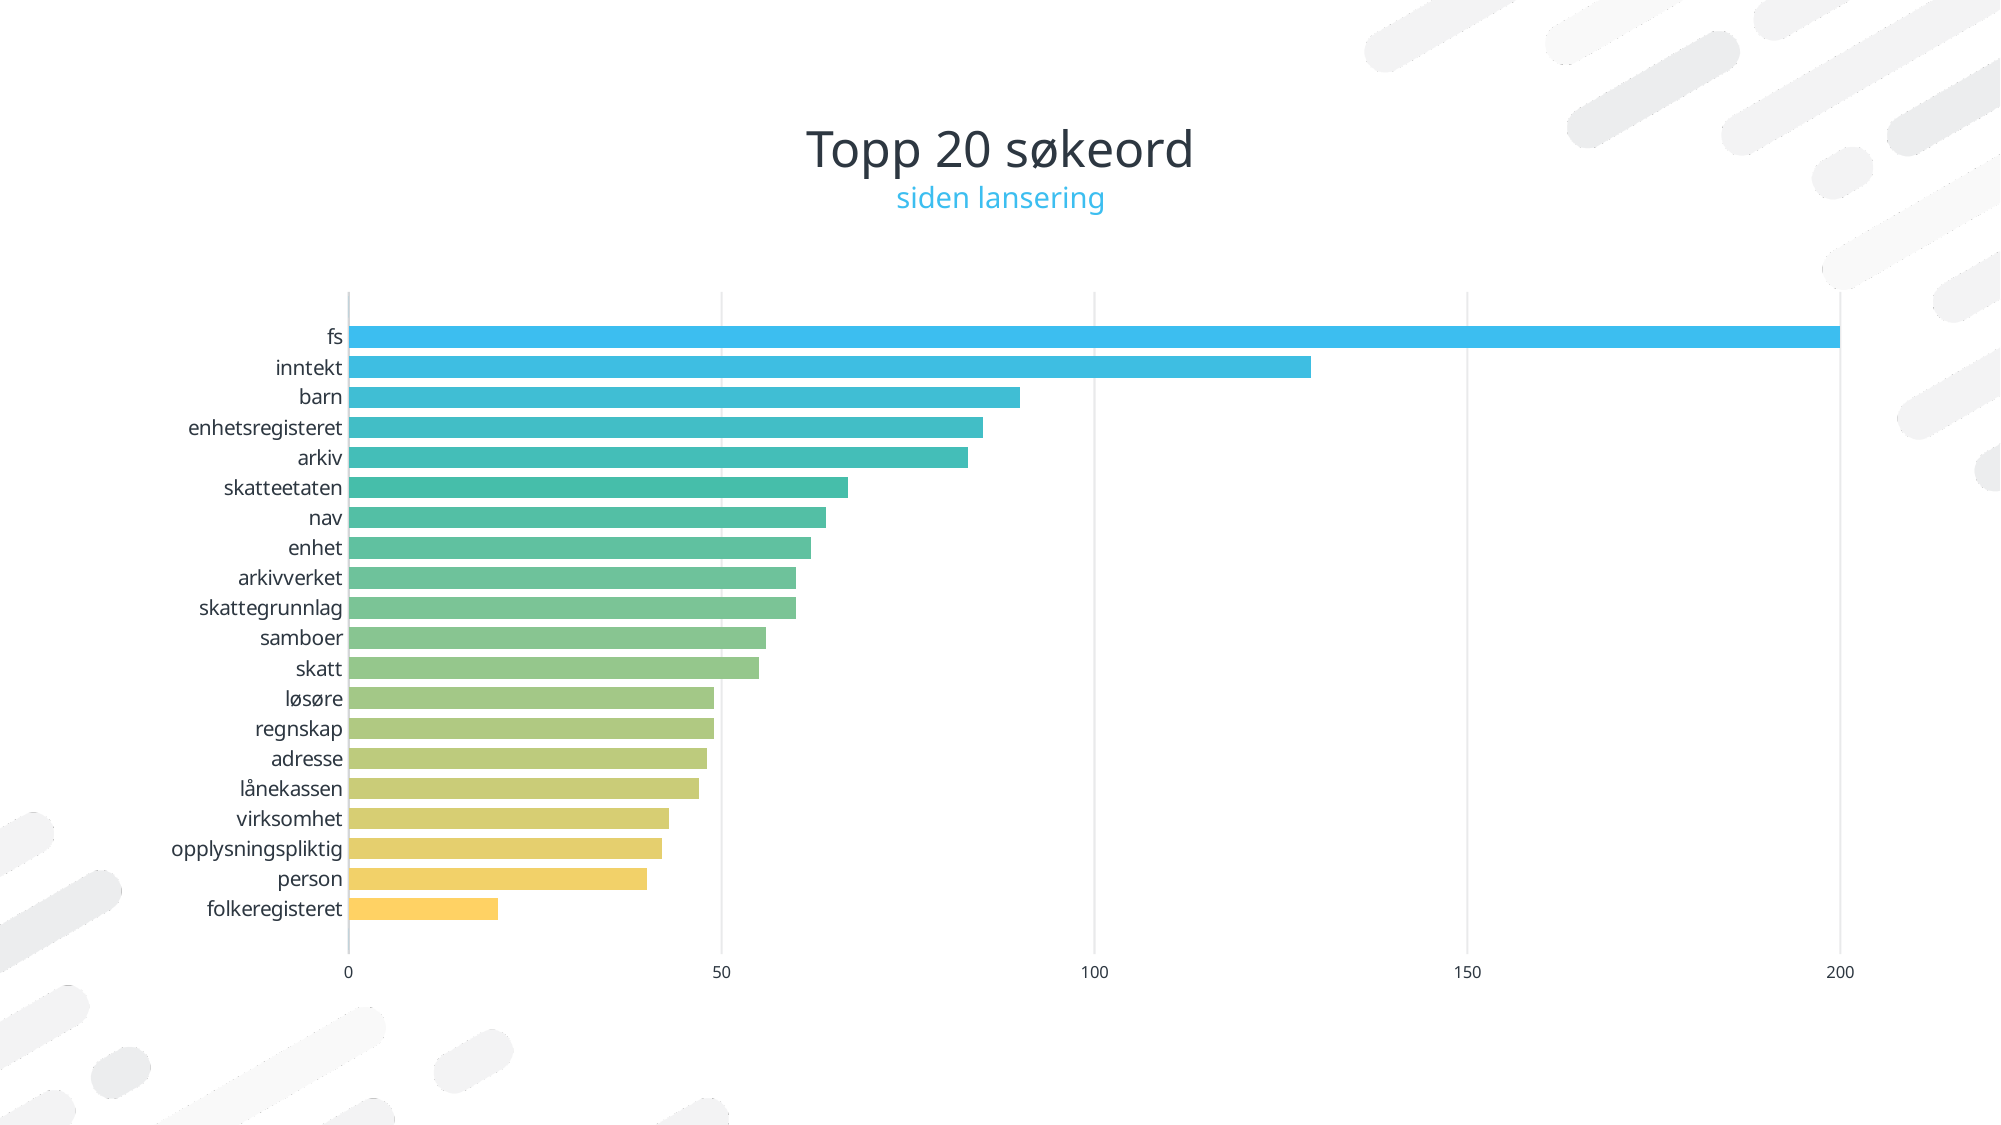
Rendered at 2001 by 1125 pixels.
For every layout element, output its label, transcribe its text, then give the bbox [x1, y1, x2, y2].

subtitle siden lansering [147, 177, 1855, 219]
chart [135, 277, 1890, 998]
title Topp 20 søkeord [147, 124, 1855, 177]
